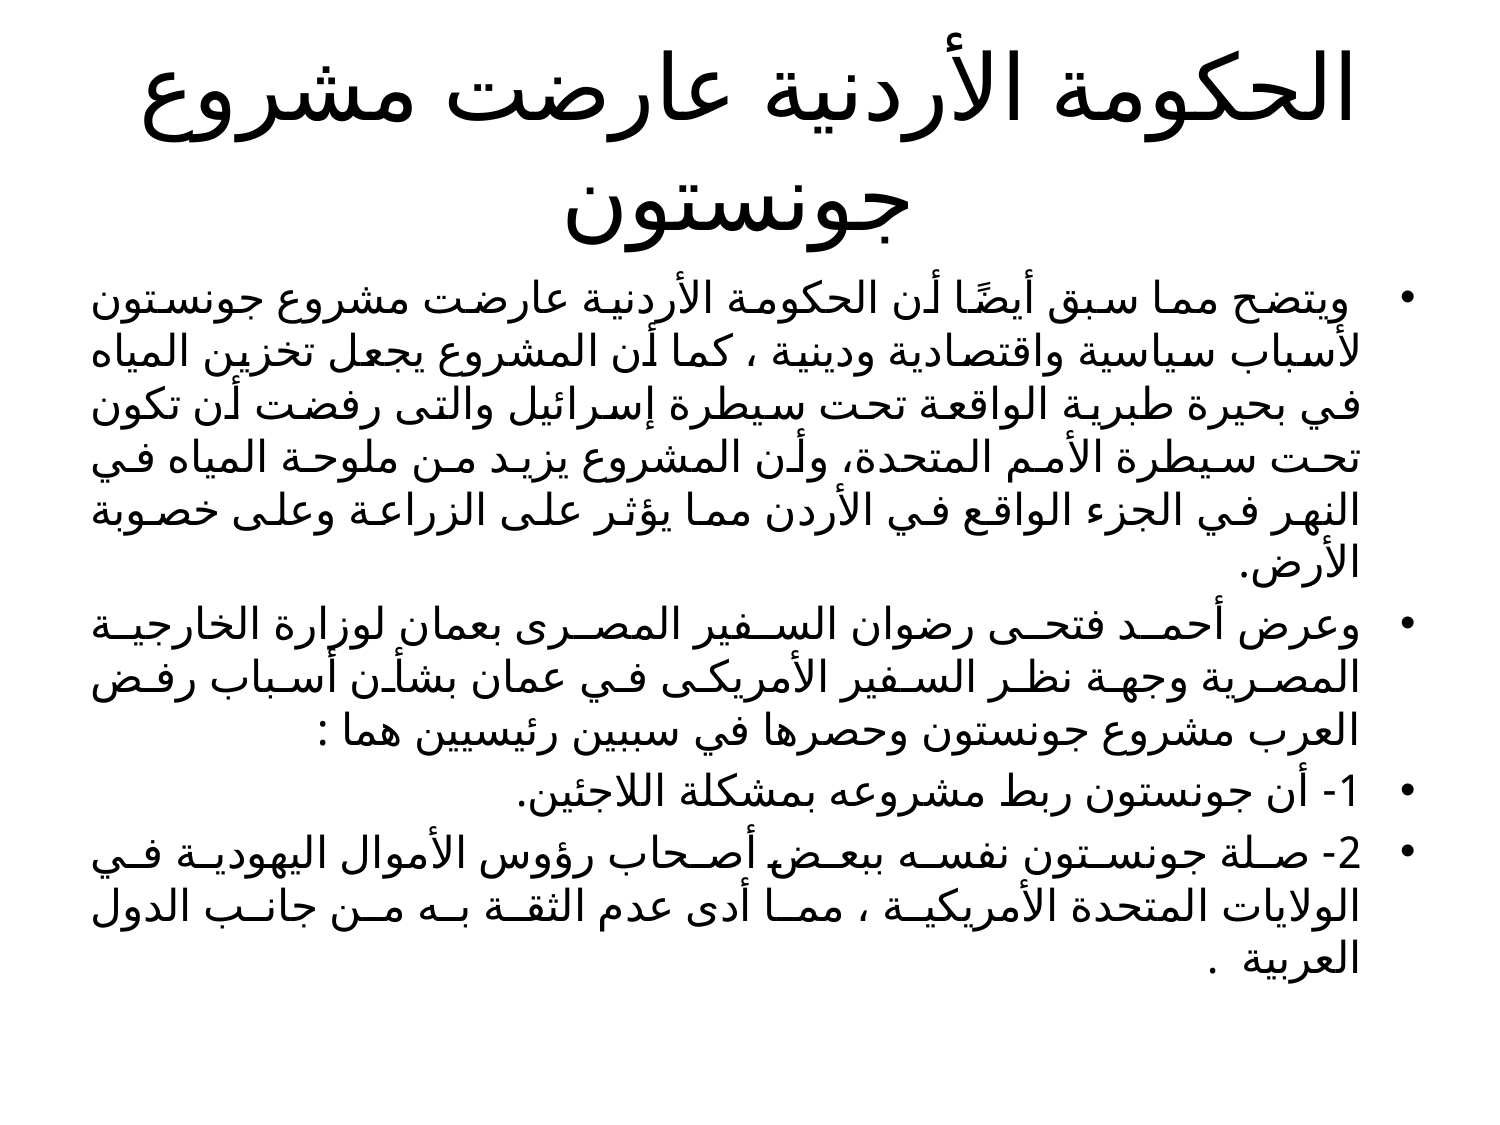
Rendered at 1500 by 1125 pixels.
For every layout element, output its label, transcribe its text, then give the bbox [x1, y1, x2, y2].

title الحكومة الأردنية عارضت مشروع جونستون [75, 45, 1425, 233]
list ويتضح مما سبق أيضًا أن الحكومة الأردنية عارضت مشروع جونستون لأسباب سياسية واقتصادية ودينية ، كما أن المشروع يجعل تخزين المياه في بحيرة طبرية الواقعة تحت سيطرة إسرائيل والتى رفضت أن تكون تحت سيطرة الأمم المتحدة، وأن المشروع يزيد من ملوحة المياه في النهر في الجزء الواقع في الأردن مما يؤثر على الزراعة وعلى خصوبة الأرض. وعرض أحمد فتحى رضوان السفير المصرى بعمان لوزارة الخارجية المصرية وجهة نظر السفير الأمريكى في عمان بشأن أسباب رفض العرب مشروع جونستون وحصرها في سببين رئيسيين هما : 1- أن جونستون ربط مشروعه بمشكلة اللاجئين. 2- صلة جونستون نفسه ببعض أصحاب رؤوس الأموال اليهودية في الولايات المتحدة الأمريكية ، مما أدى عدم الثقة به من جانب الدول العربية . [75, 262, 1425, 1005]
